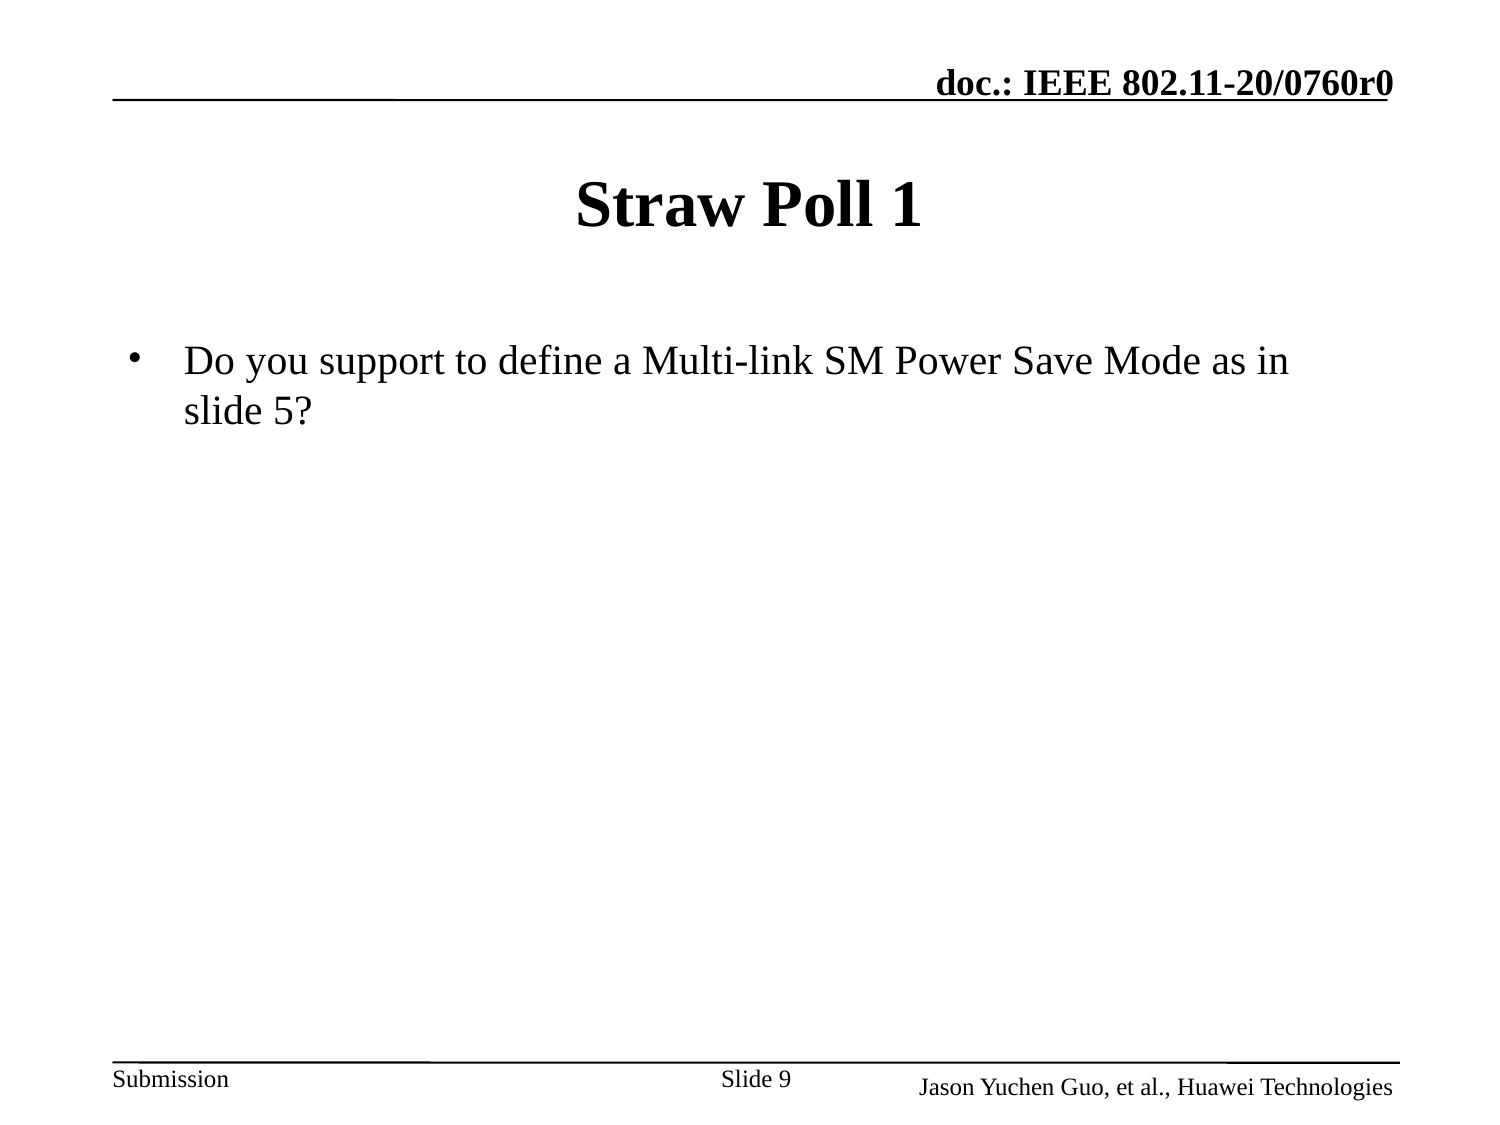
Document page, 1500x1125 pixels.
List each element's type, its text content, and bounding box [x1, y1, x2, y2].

title Straw Poll 1 [112, 112, 1388, 288]
list Do you support to define a Multi-link SM Power Save Mode as in slide 5? [112, 324, 1388, 1000]
slide_number Slide 9 [712, 1061, 800, 1123]
